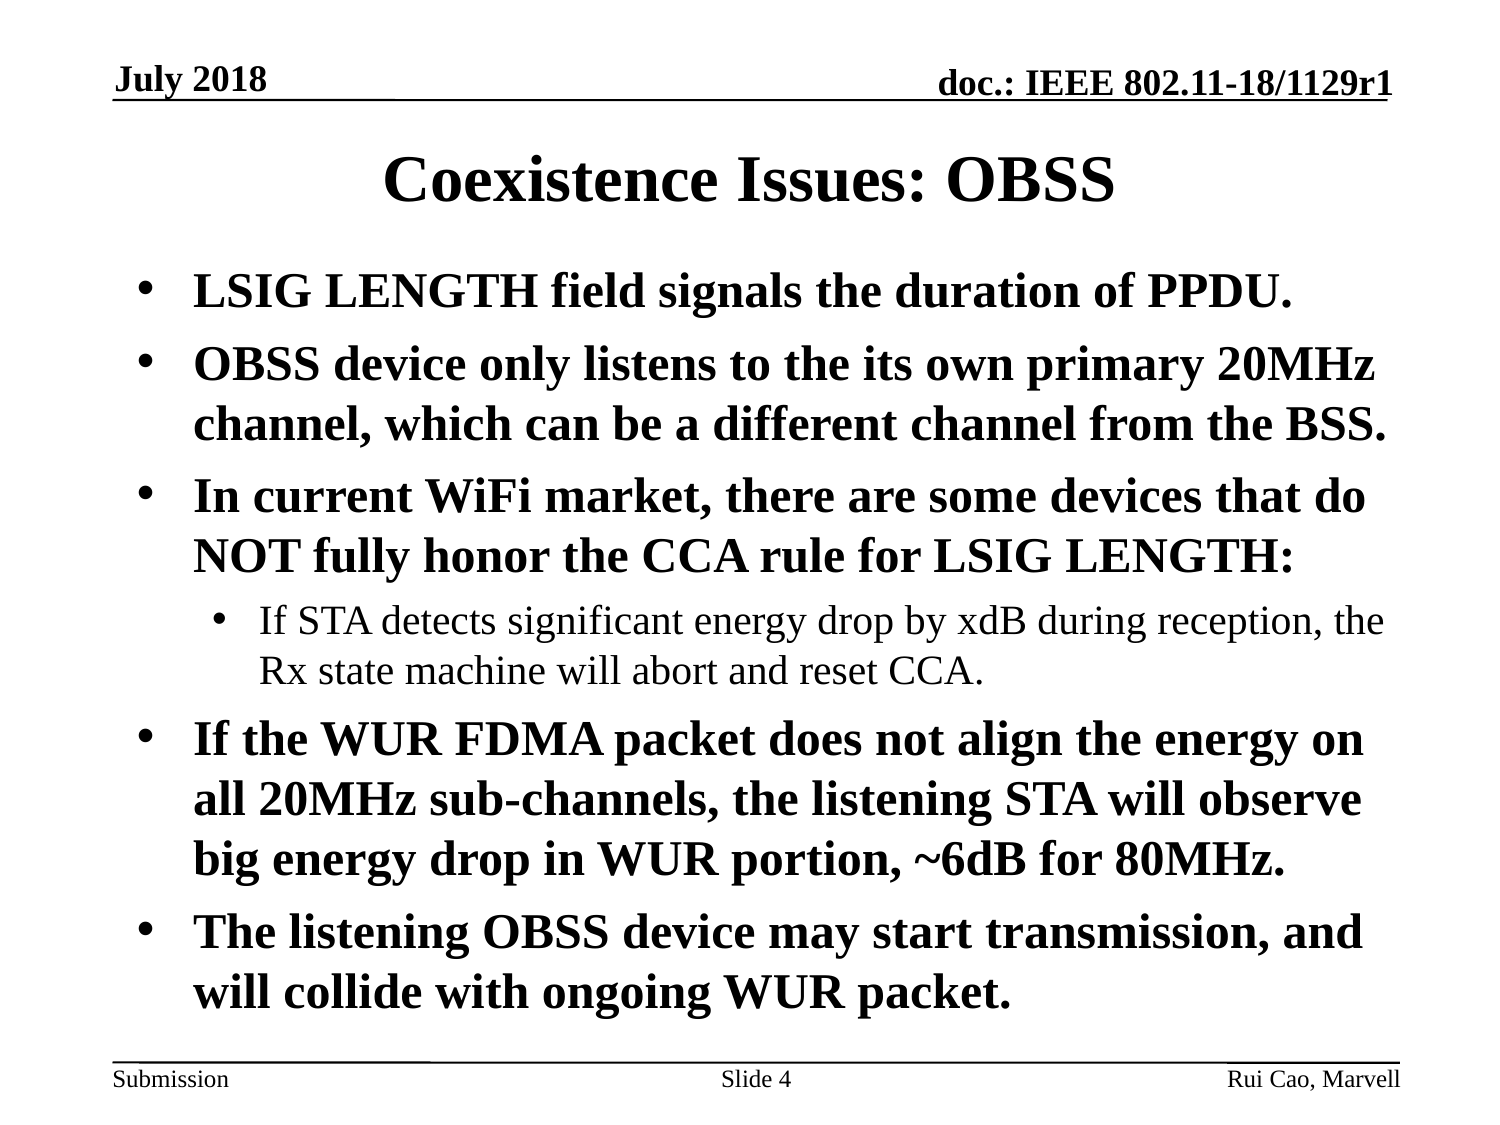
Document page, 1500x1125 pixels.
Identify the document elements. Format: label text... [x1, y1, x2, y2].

slide_number Slide 4 [712, 1061, 800, 1123]
list LSIG LENGTH field signals the duration of PPDU. OBSS device only listens to the its own primary 20MHz channel, which can be a different channel from the BSS. In current WiFi market, there are some devices that do NOT fully honor the CCA rule for LSIG LENGTH: If STA detects significant energy drop by xdB during reception, the Rx state machine will abort and reset CCA. If the WUR FDMA packet does not align the energy on all 20MHz sub-channels, the listening STA will observe big energy drop in WUR portion, ~6dB for 80MHz. The listening OBSS device may start transmission, and will collide with ongoing WUR packet. [112, 249, 1438, 1001]
footer Rui Cao, Marvell [878, 1061, 1402, 1093]
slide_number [114, 54, 423, 100]
title Coexistence Issues: OBSS [112, 87, 1388, 249]
